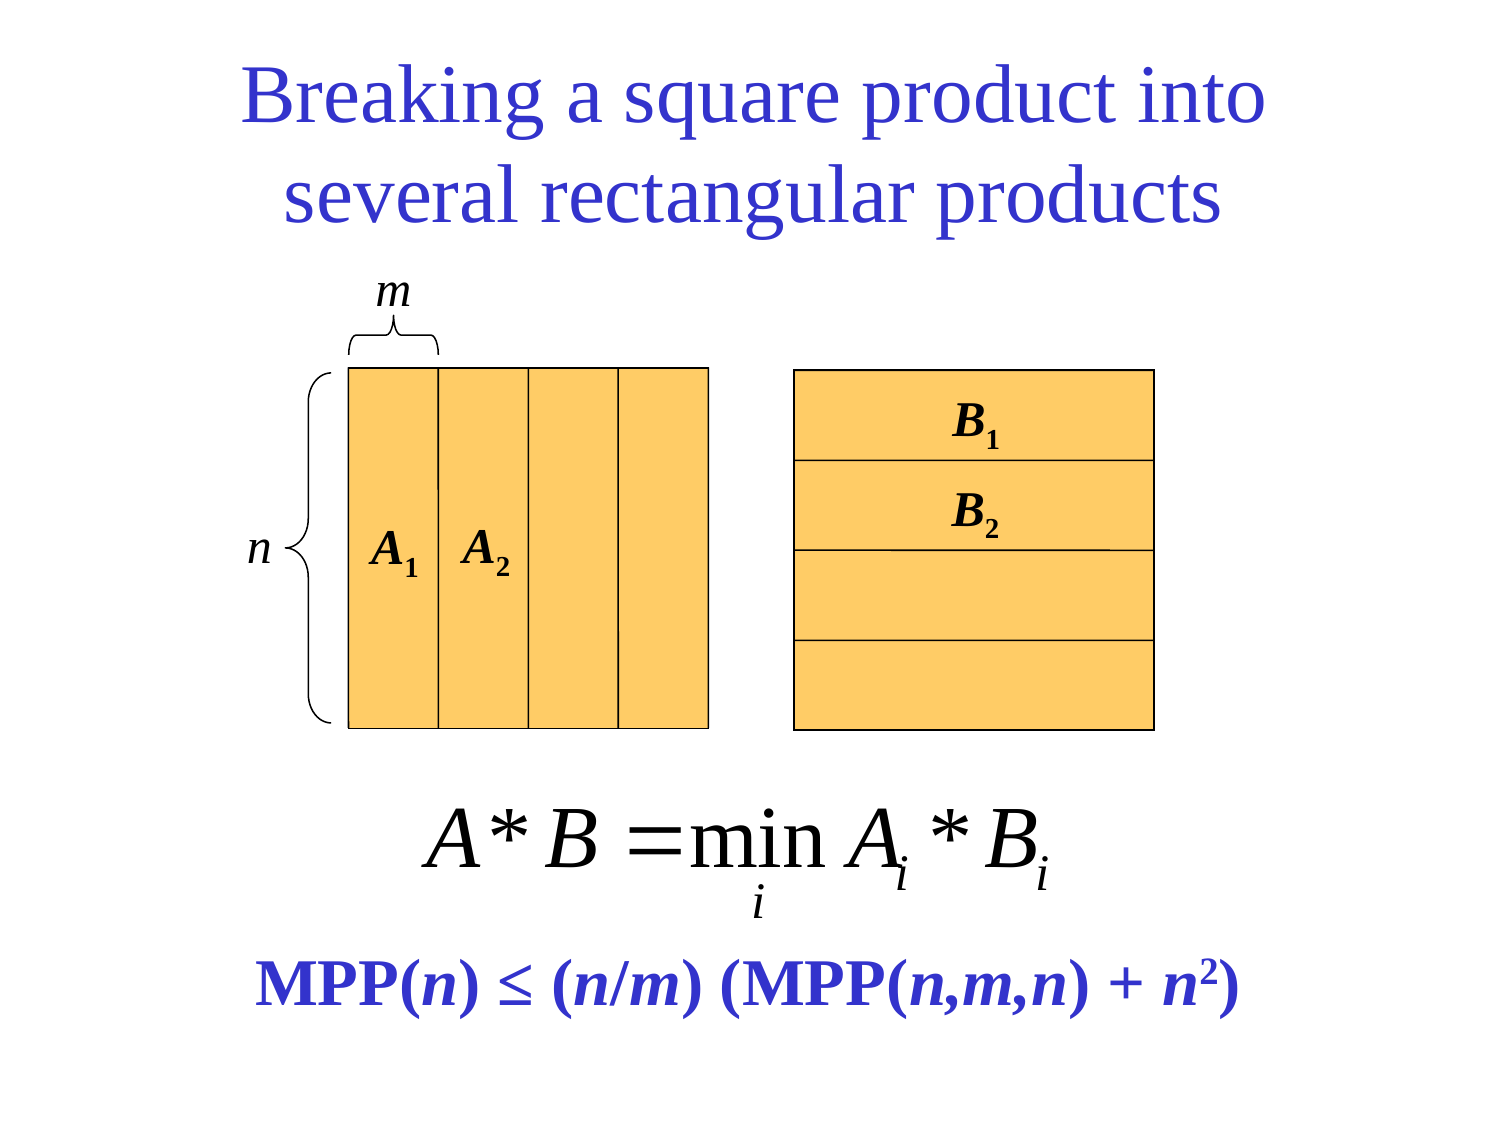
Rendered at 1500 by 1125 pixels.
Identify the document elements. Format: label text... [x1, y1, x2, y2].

text_box [348, 367, 709, 729]
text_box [406, 778, 1064, 942]
text_box n [218, 506, 300, 581]
text_box m [352, 248, 434, 324]
text_box [300, 372, 332, 723]
text_box B2 [931, 468, 1020, 552]
text_box [348, 324, 439, 355]
title Breaking a square product into several rectangular products [116, 85, 1392, 194]
text_box A2 [442, 506, 531, 590]
text_box [793, 370, 1155, 730]
text_box A1 [350, 507, 439, 591]
text_box MPP(n) ≤ (n/m) (MPP(n,m,n) + n2) [39, 930, 1457, 1026]
text_box B1 [932, 379, 1021, 463]
